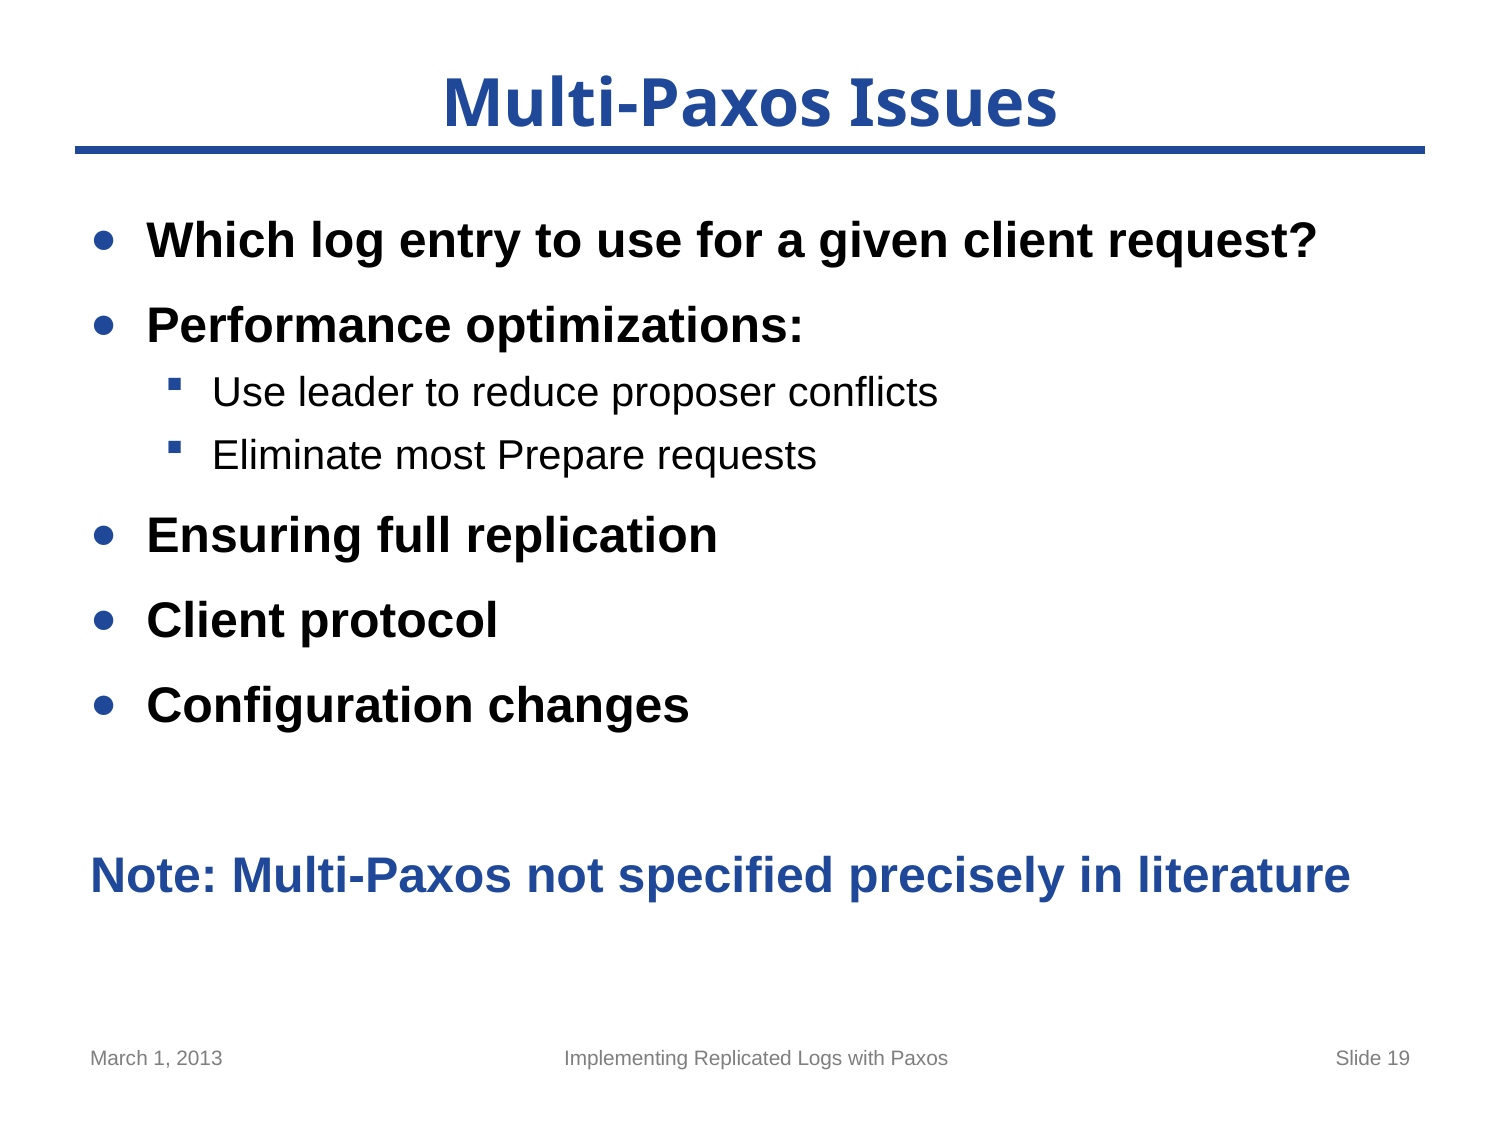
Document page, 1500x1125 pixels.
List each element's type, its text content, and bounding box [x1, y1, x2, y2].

slide_number Slide 19 [1074, 1037, 1425, 1103]
list Which log entry to use for a given client request? Performance optimizations: Use leader to reduce proposer conflicts Eliminate most Prepare requests Ensuring full replication Client protocol Configuration changes Note: Multi-Paxos not specified precisely in literature [75, 200, 1425, 1005]
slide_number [75, 1037, 425, 1103]
footer Implementing Replicated Logs with Paxos [474, 1037, 1038, 1103]
title Multi-Paxos Issues [75, 50, 1425, 150]
